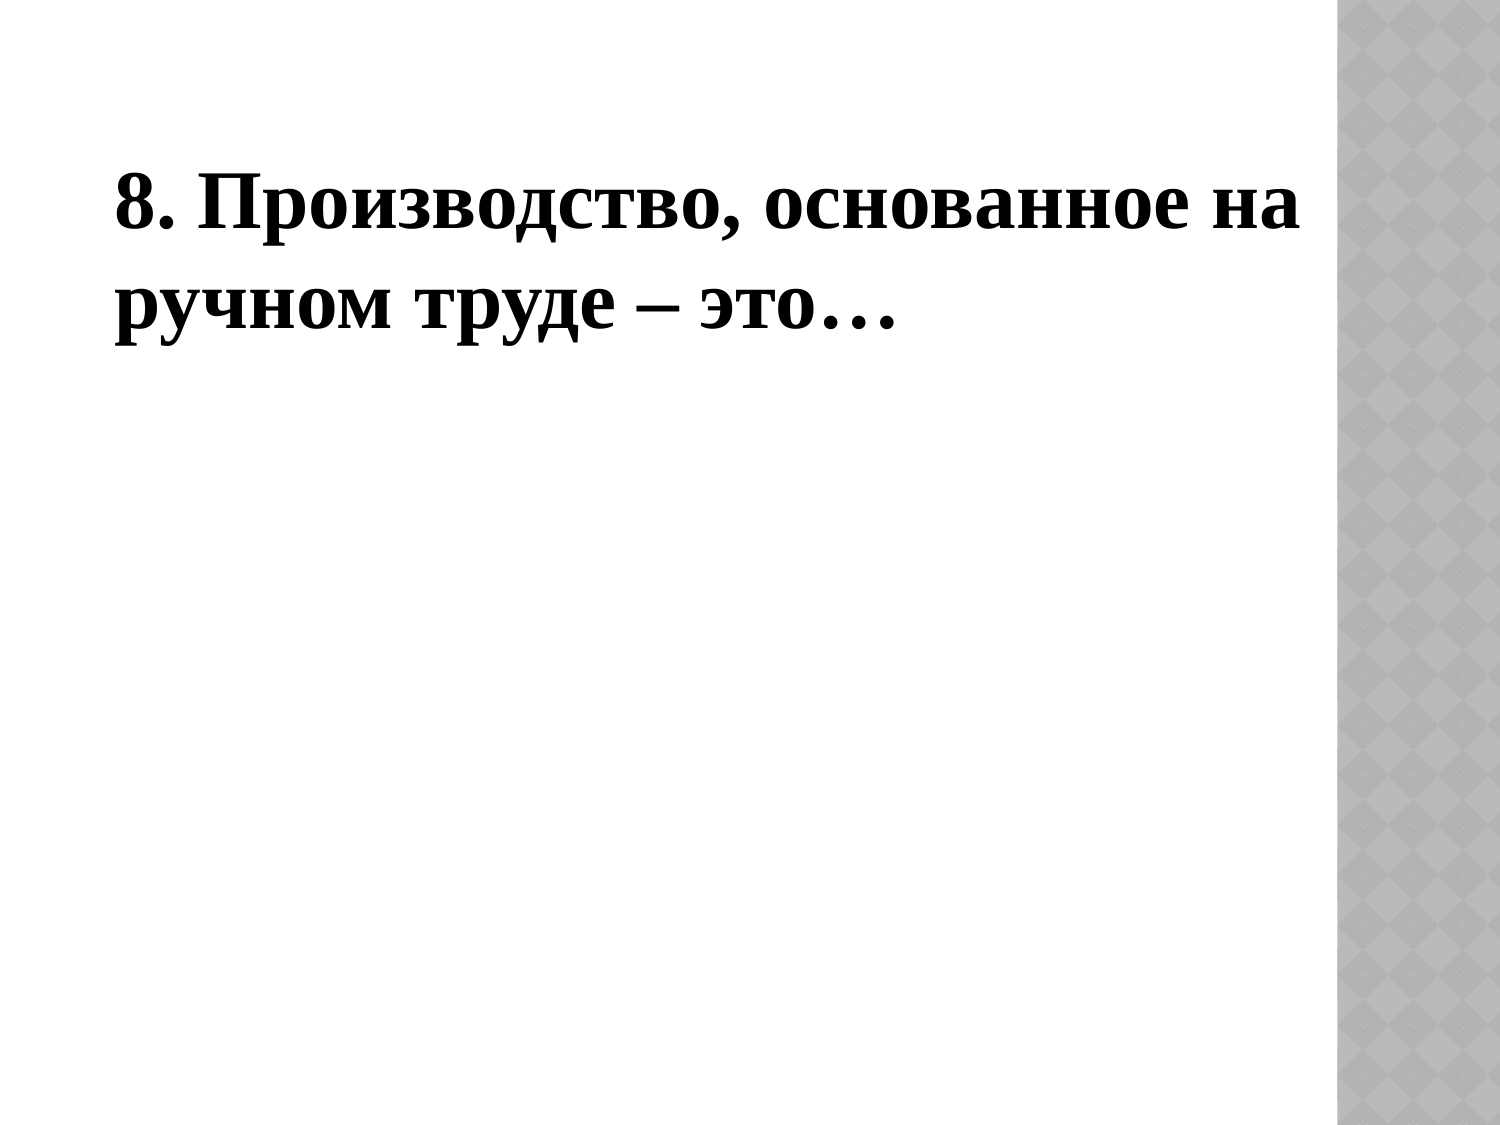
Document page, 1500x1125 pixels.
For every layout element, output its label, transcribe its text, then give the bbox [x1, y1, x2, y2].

text_box 8. Производство, основанное на ручном труде – это… [99, 137, 1325, 353]
